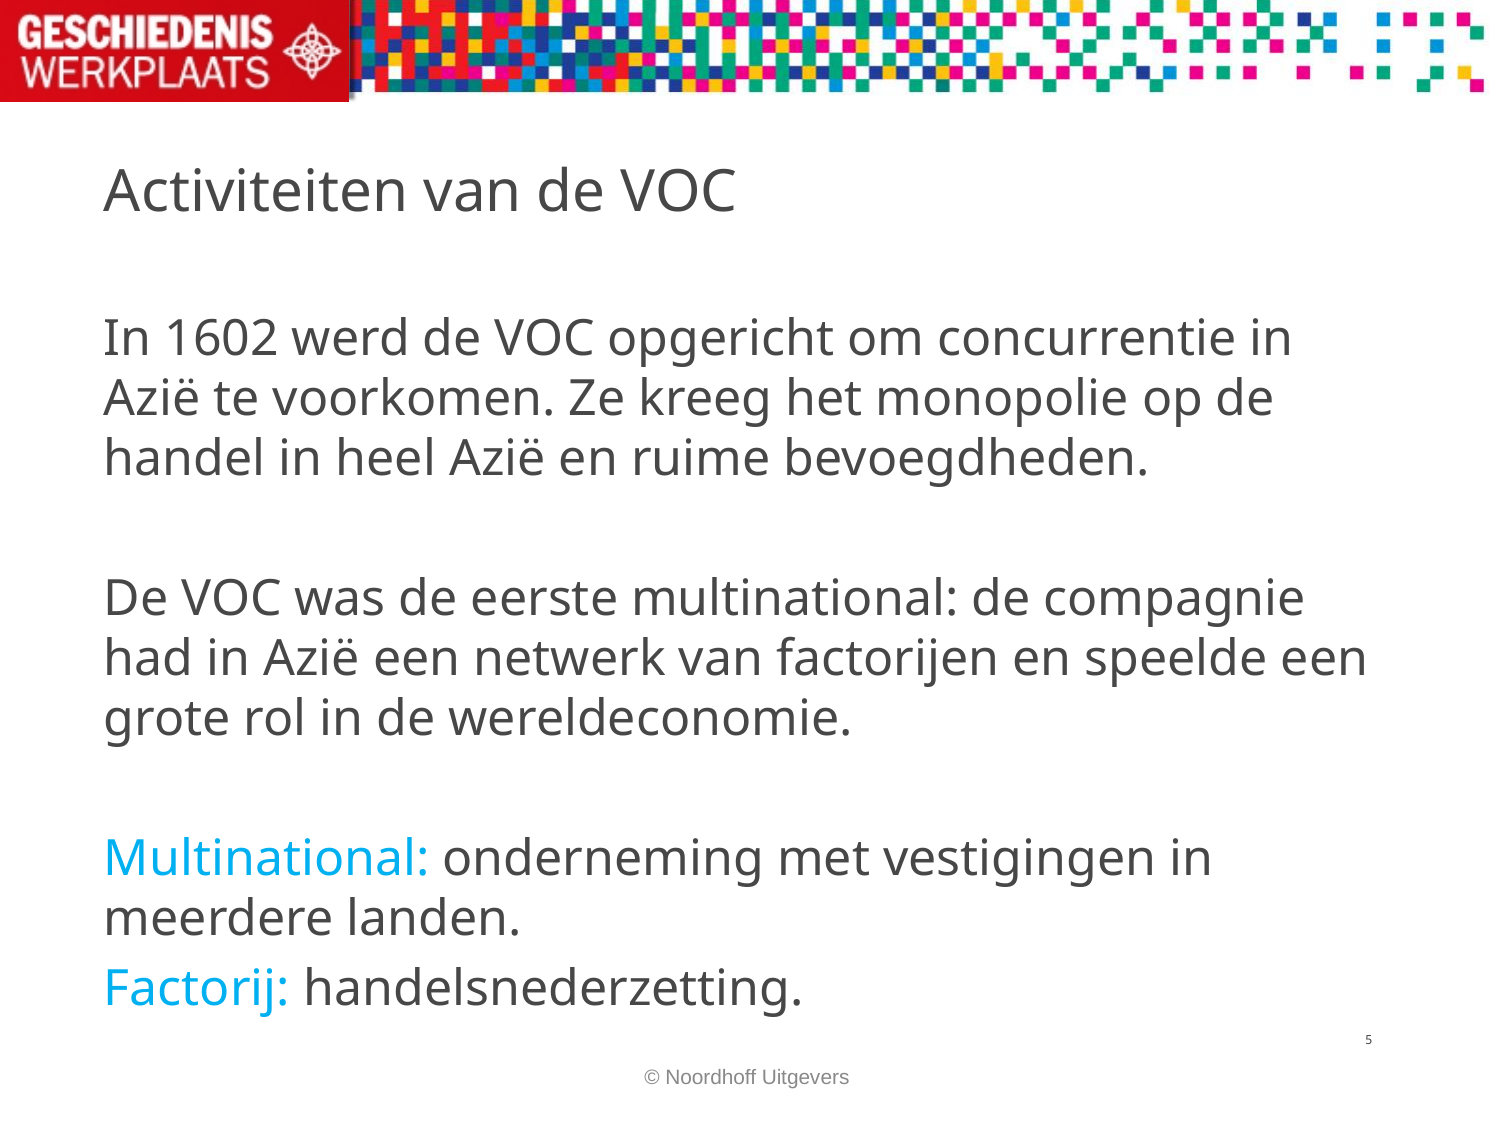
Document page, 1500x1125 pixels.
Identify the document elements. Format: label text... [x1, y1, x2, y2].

list In 1602 werd de VOC opgericht om concurrentie in Azië te voorkomen. Ze kreeg het monopolie op de handel in heel Azië en ruime bevoegdheden. De VOC was de eerste multinational: de compagnie had in Azië een netwerk van factorijen en speelde een grote rol in de wereldeconomie. Multinational: onderneming met vestigingen in meerdere landen. Factorij: handelsnederzetting. [103, 297, 1401, 983]
picture [0, 0, 1500, 1125]
text_box © Noordhoff Uitgevers [512, 1045, 988, 1106]
title Activiteiten van de VOC [103, 145, 1401, 256]
slide_number 5 [1325, 1025, 1388, 1063]
